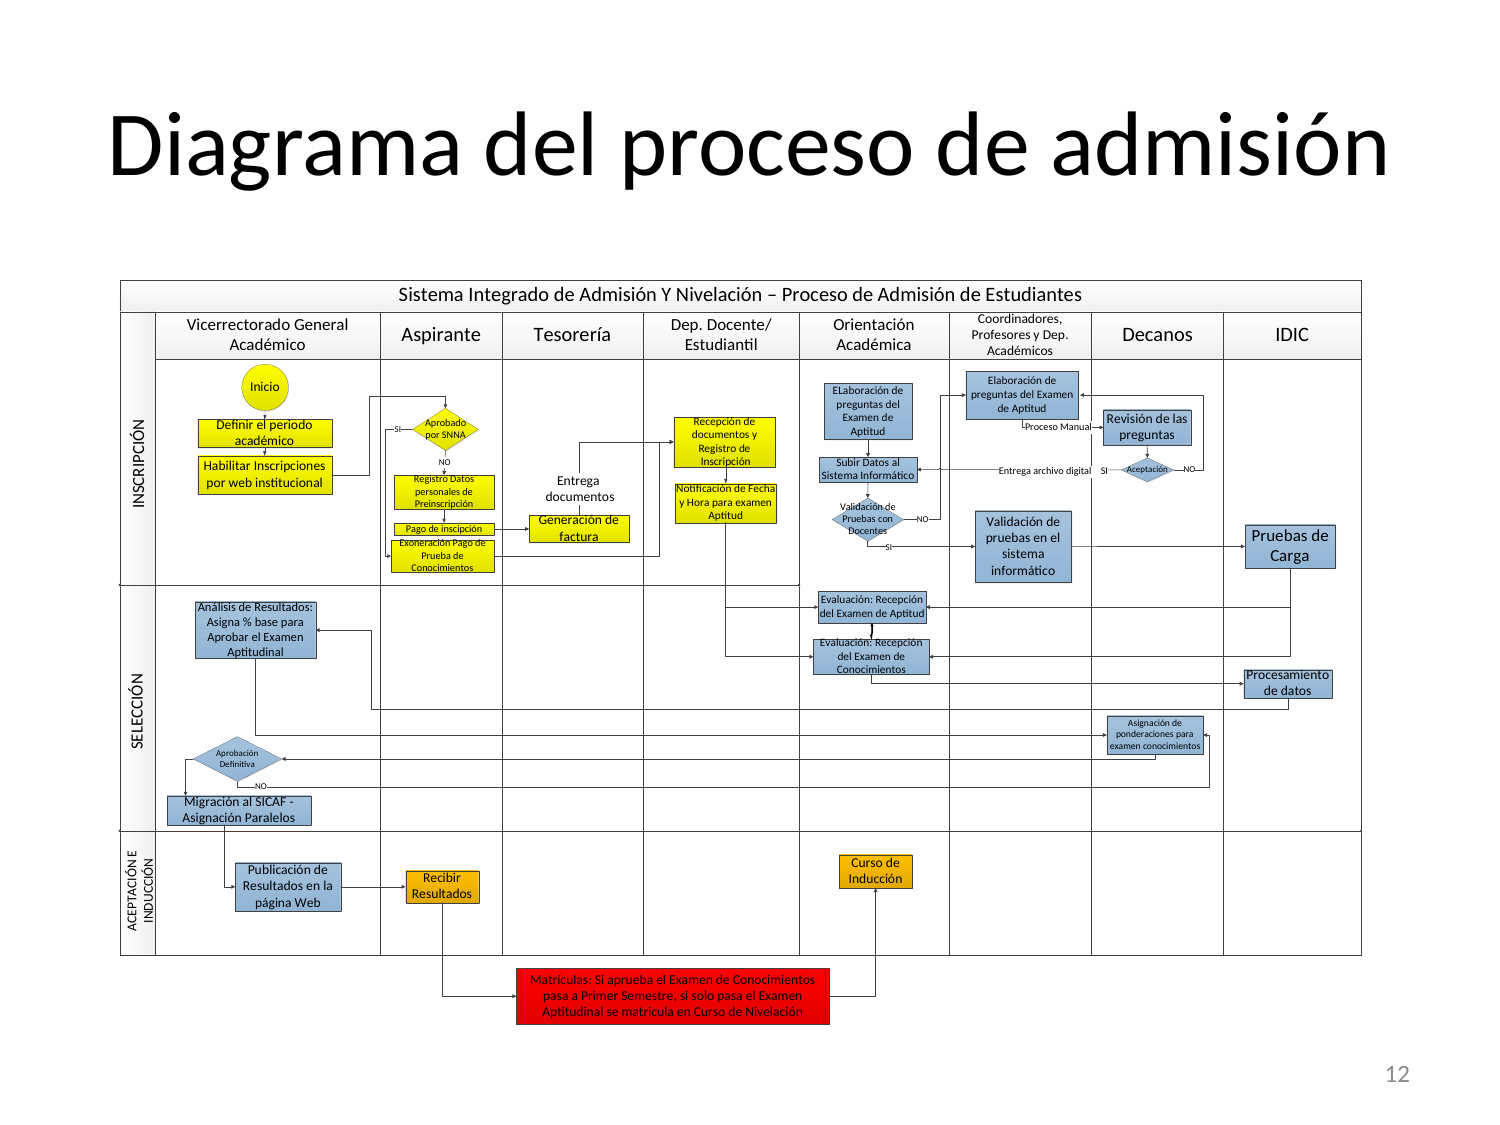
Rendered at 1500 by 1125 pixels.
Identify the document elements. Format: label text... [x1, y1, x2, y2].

slide_number 12 [1074, 1042, 1425, 1103]
title Diagrama del proceso de admisión [75, 45, 1425, 233]
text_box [117, 278, 1365, 1027]
